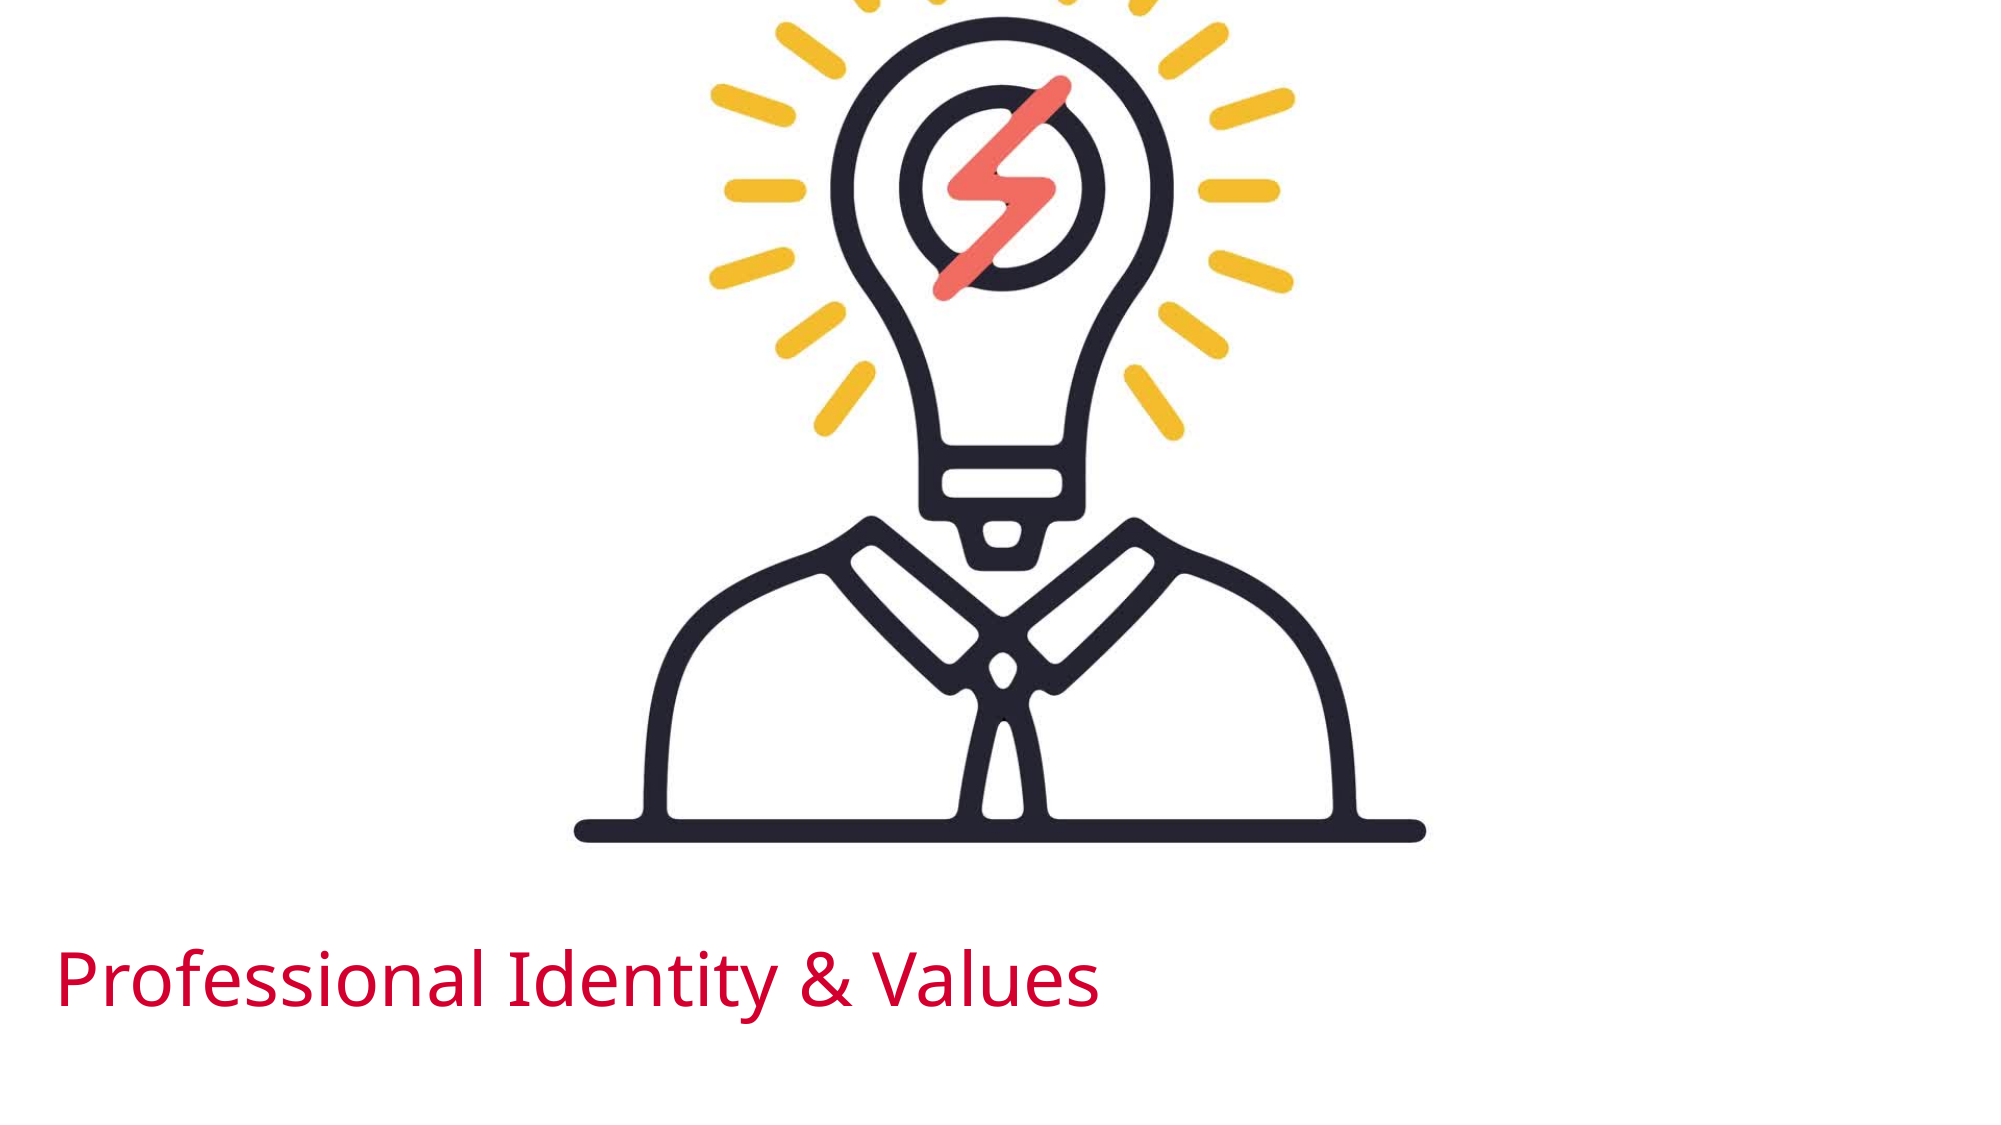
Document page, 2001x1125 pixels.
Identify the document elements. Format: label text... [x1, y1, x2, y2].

picture [0, 0, 2000, 930]
title Professional Identity & Values [55, 949, 1930, 1106]
